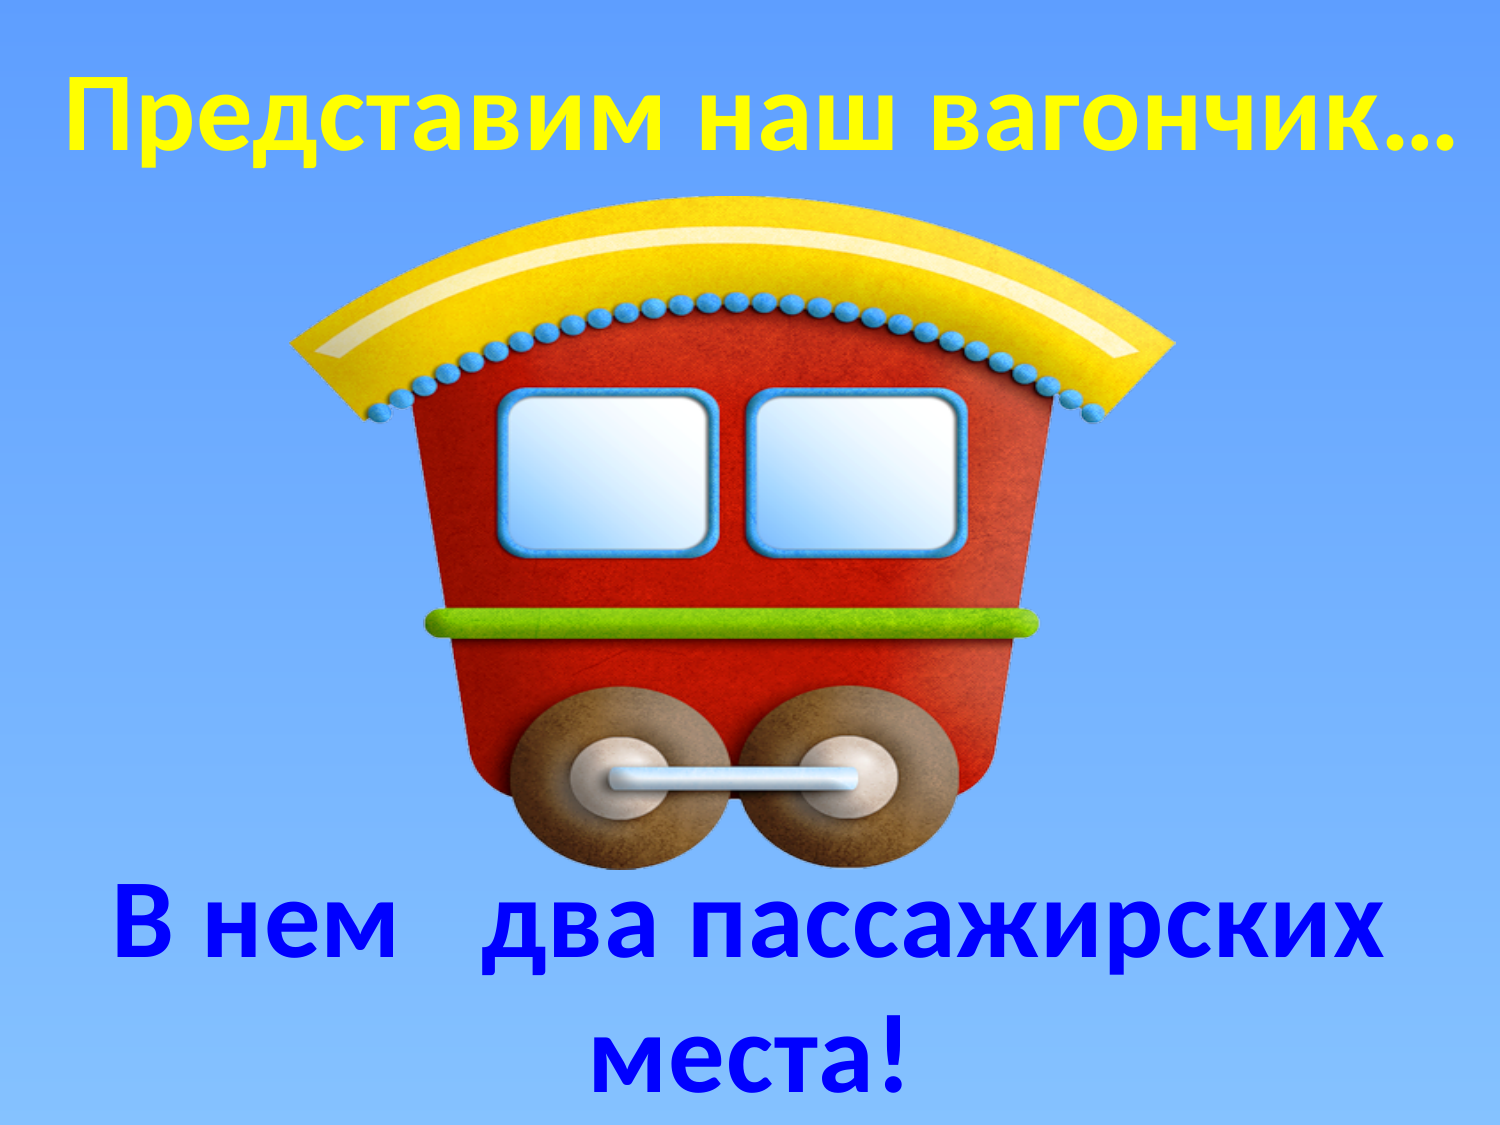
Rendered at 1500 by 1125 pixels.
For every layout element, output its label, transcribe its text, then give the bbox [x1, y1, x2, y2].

text_box В нем два пассажирских места! [0, 837, 1500, 1123]
text_box Представим наш вагончик… [0, 30, 1500, 181]
picture [288, 196, 1176, 870]
